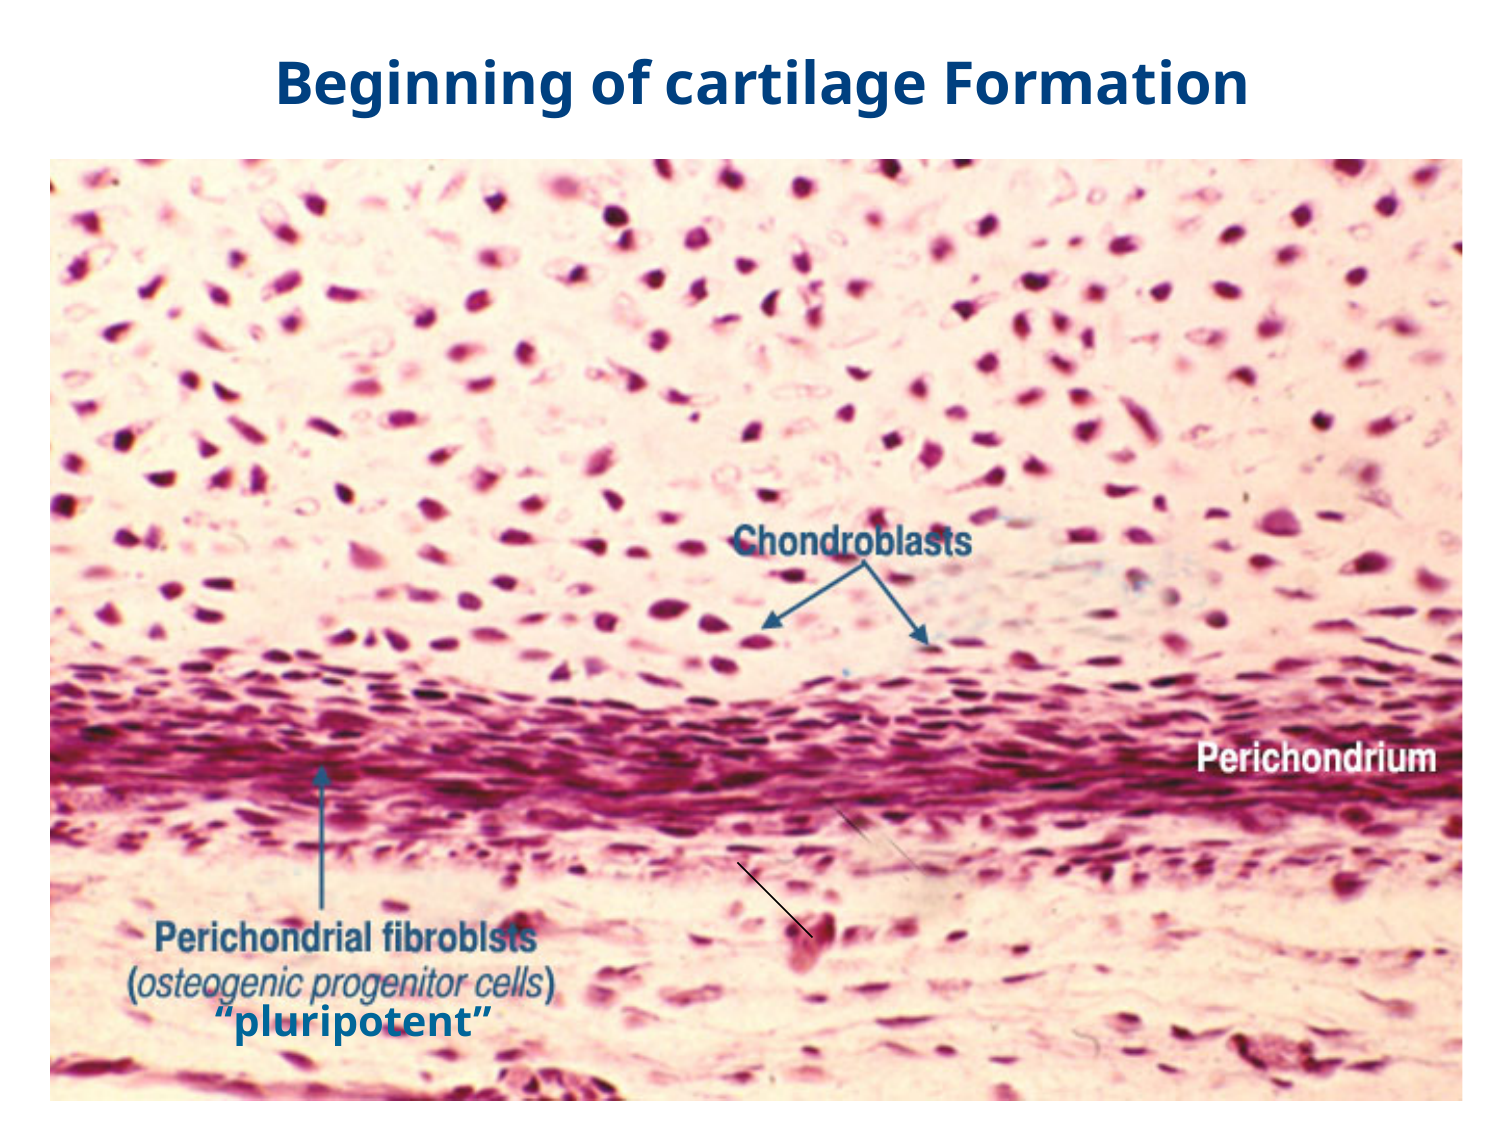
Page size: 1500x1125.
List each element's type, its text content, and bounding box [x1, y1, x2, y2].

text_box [49, 159, 1463, 1101]
title Beginning of cartilage Formation [125, 37, 1400, 125]
